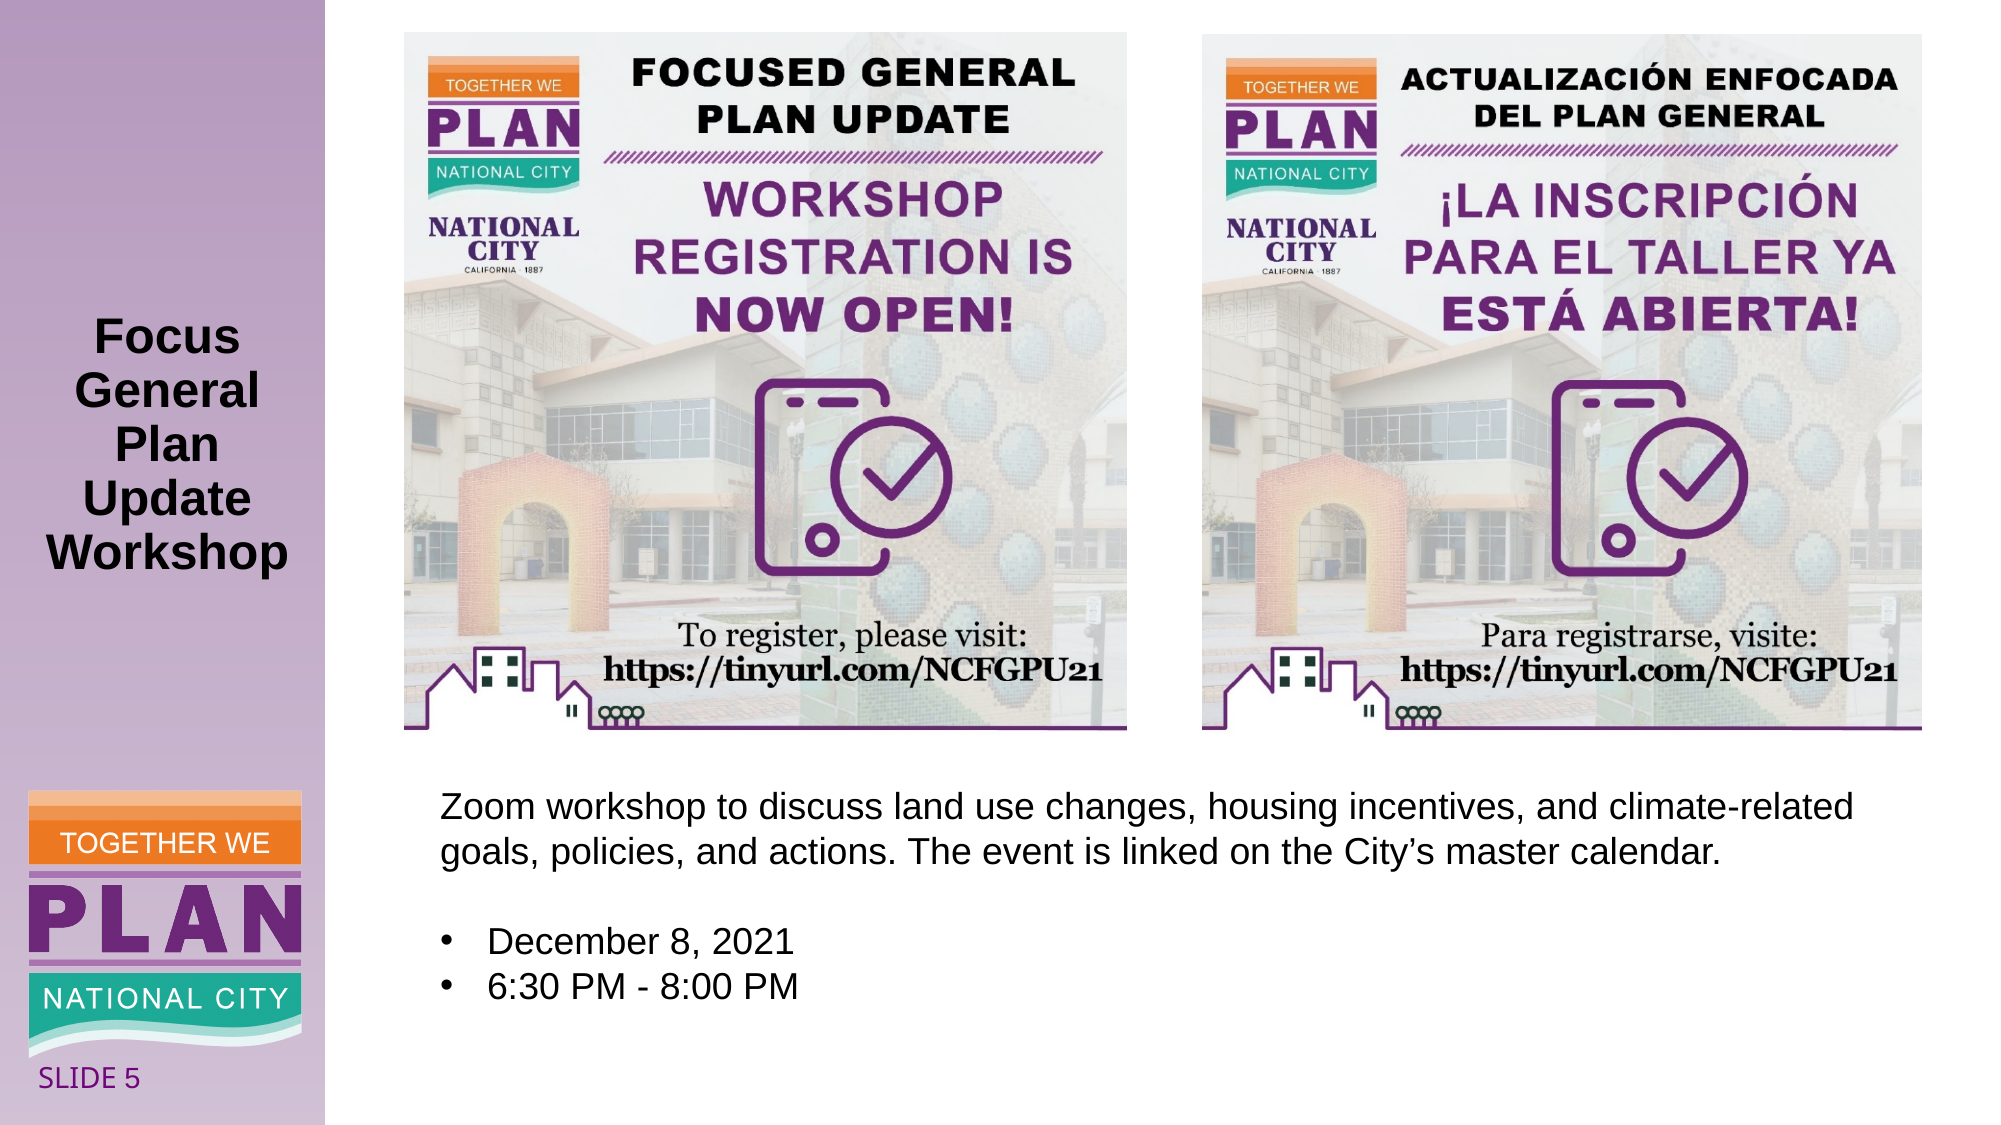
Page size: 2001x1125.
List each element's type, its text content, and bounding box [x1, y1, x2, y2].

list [404, 32, 1127, 754]
text_box Zoom workshop to discuss land use changes, housing incentives, and climate-related goals, policies, and actions. The event is linked on the City’s master calendar. December 8, 2021 6:30 PM - 8:00 PM [425, 774, 1874, 1060]
title Focus General Plan Update Workshop [16, 241, 318, 648]
picture [20, 782, 310, 1068]
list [1202, 33, 1922, 754]
